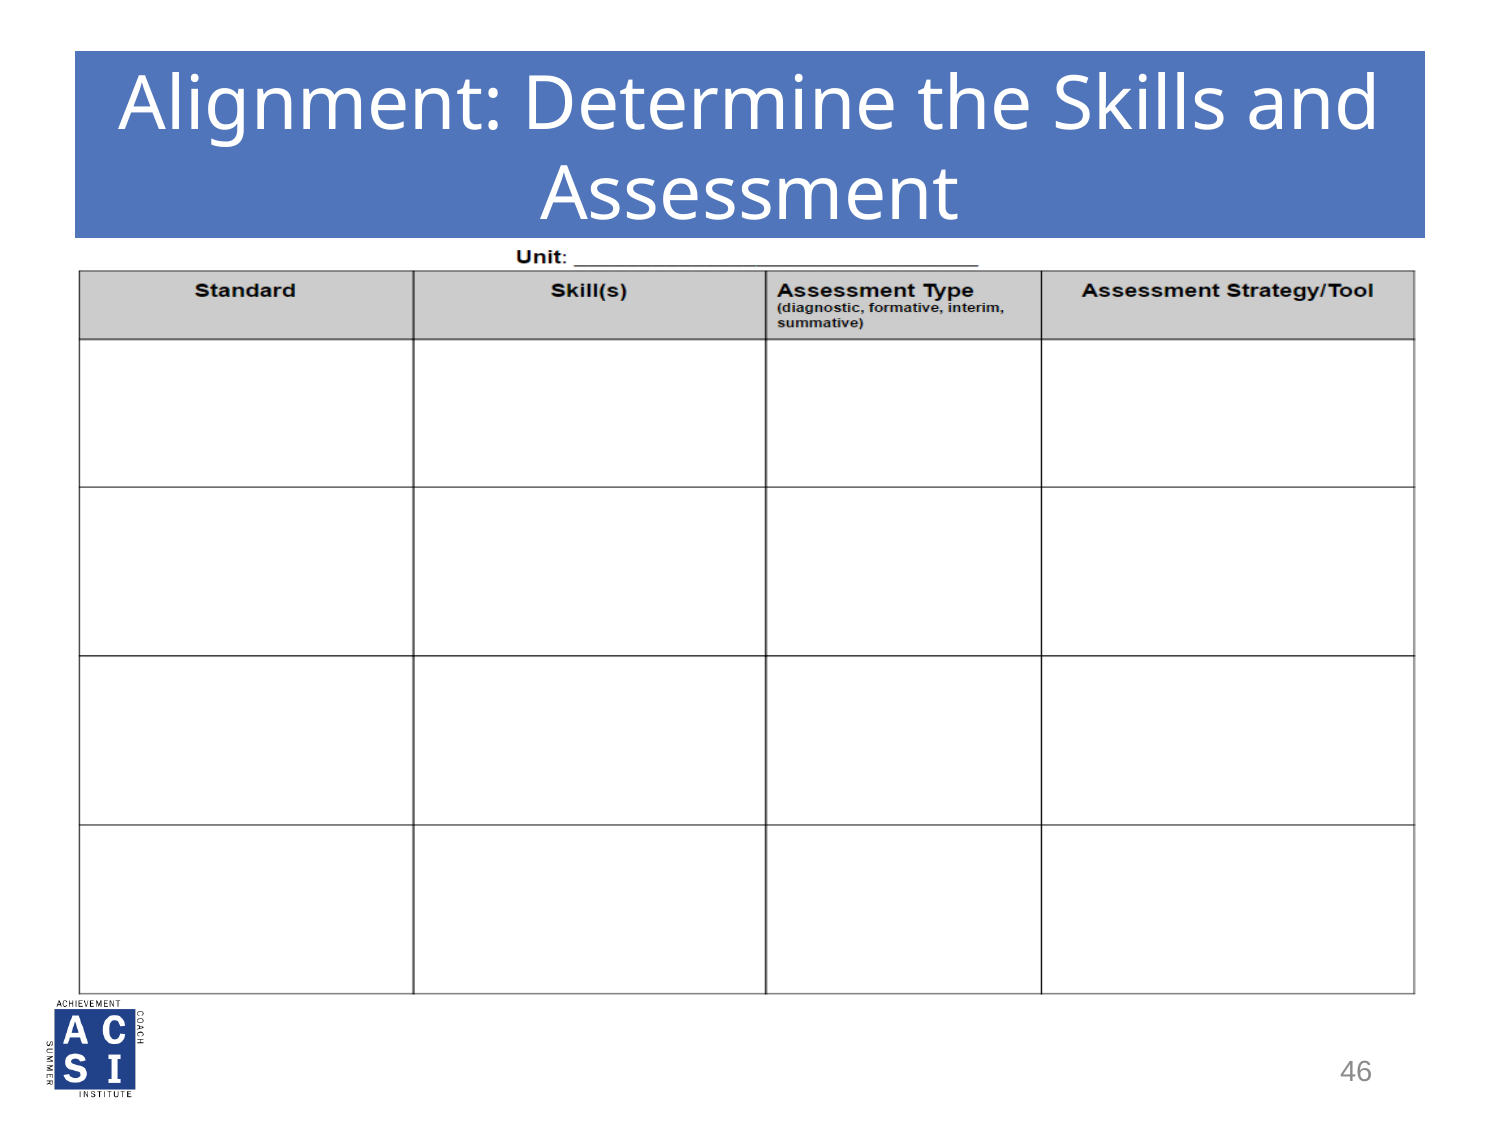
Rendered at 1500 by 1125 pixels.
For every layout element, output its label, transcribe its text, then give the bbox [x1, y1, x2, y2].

picture [37, 238, 1426, 1100]
title Alignment: Determine the Skills and Assessment [75, 51, 1425, 237]
